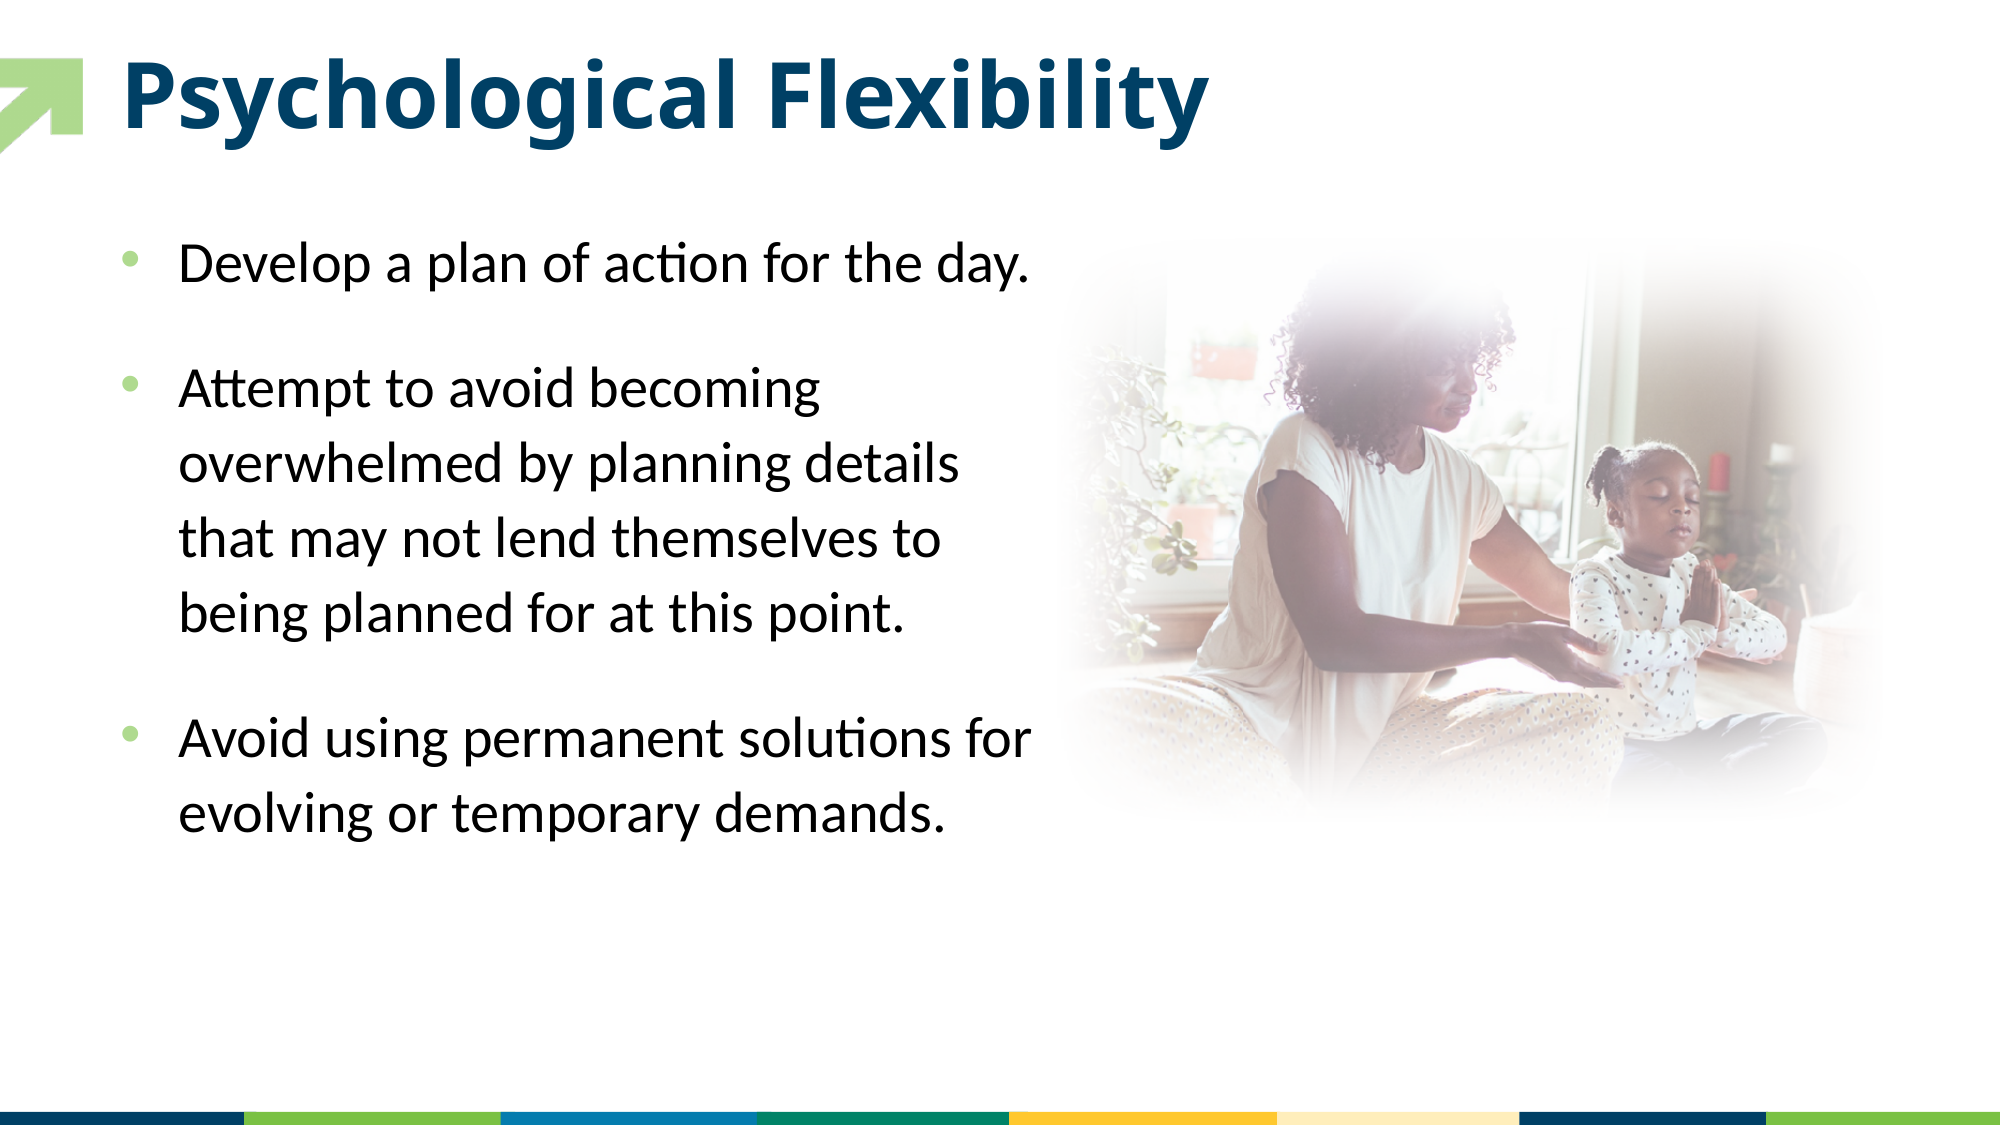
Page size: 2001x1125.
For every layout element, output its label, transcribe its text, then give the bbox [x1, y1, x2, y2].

picture [0, 58, 82, 164]
title Psychological Flexibility [105, 41, 1900, 156]
picture [987, 211, 1914, 830]
list Develop a plan of action for the day. Attempt to avoid becoming overwhelmed by planning details that may not lend themselves to being planned for at this point. Avoid using permanent solutions for evolving or temporary demands. [105, 211, 1050, 1042]
